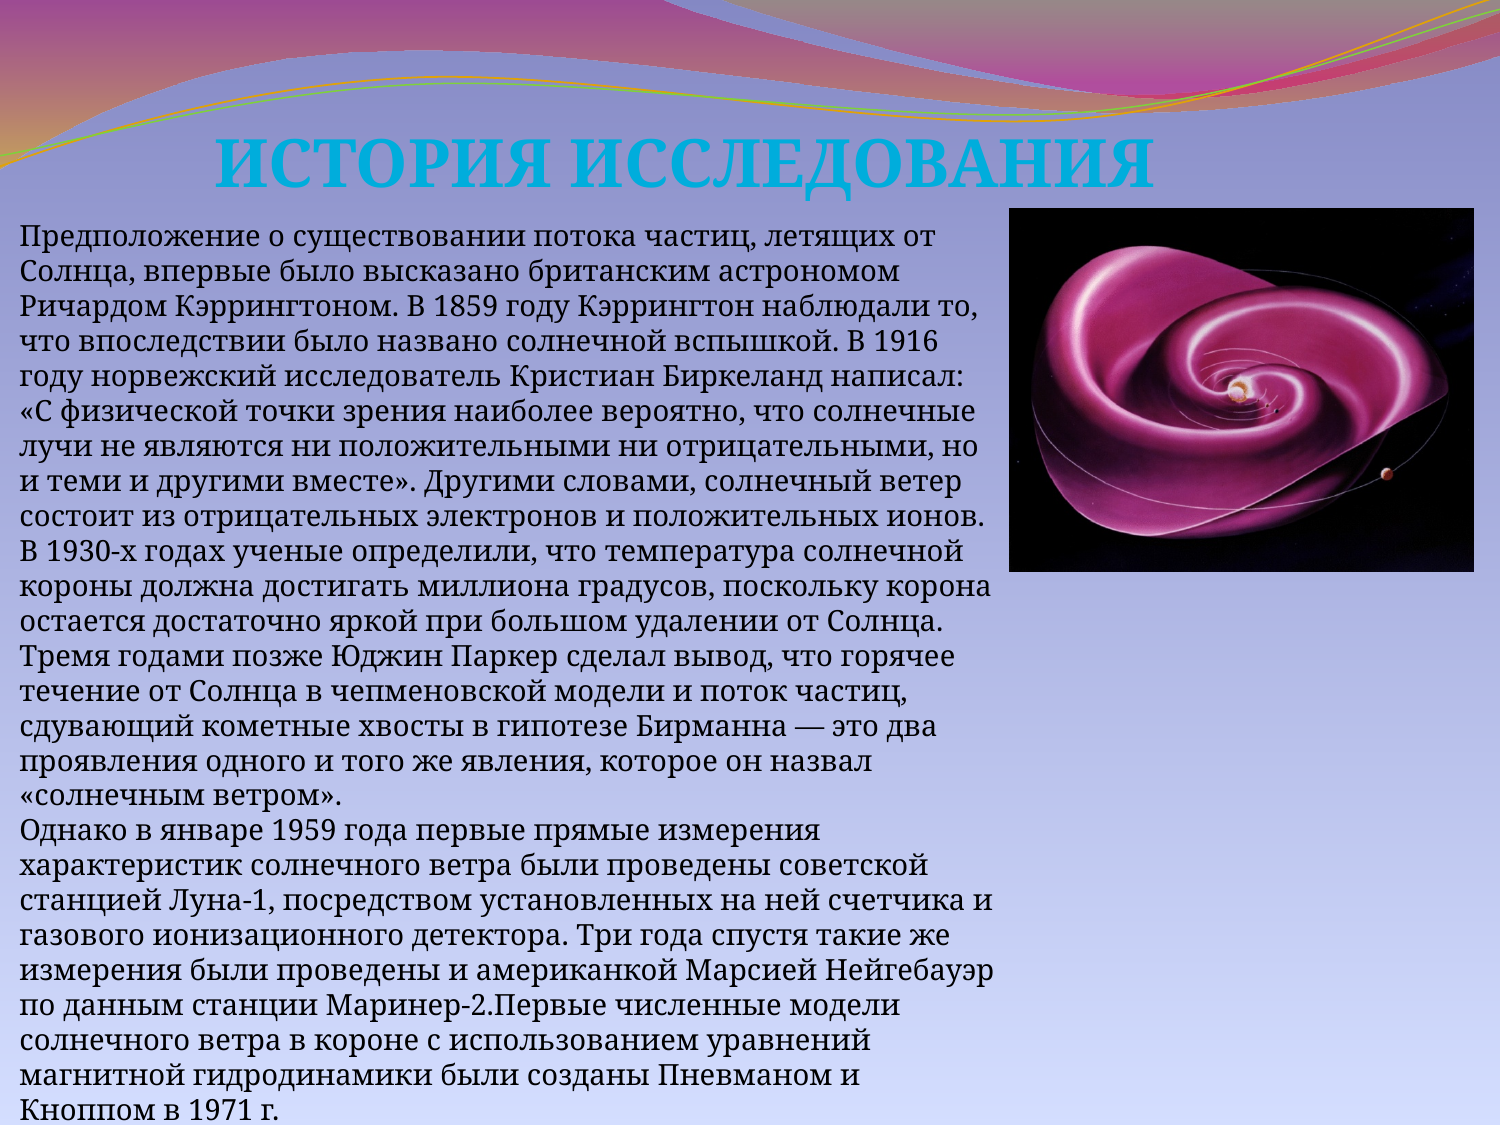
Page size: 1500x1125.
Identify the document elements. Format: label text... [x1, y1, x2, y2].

text_box Предположение о существовании потока частиц, летящих от Солнца, впервые было высказано британским астрономом Ричардом Кэррингтоном. В 1859 году Кэррингтон наблюдали то, что впоследствии было названо солнечной вспышкой. В 1916 году норвежский исследователь Кристиан Биркеланд написал: «С физической точки зрения наиболее вероятно, что солнечные лучи не являются ни положительными ни отрицательными, но и теми и другими вместе». Другими словами, солнечный ветер состоит из отрицательных электронов и положительных ионов. В 1930-х годах ученые определили, что температура солнечной короны должна достигать миллиона градусов, поскольку корона остается достаточно яркой при большом удалении от Солнца. Тремя годами позже Юджин Паркер сделал вывод, что горячее течение от Солнца в чепменовской модели и поток частиц, сдувающий кометные хвосты в гипотезе Бирманна — это два проявления одного и того же явления, которое он назвал «солнечным ветром». Однако в январе 1959 года первые прямые измерения характеристик солнечного ветра были проведены советской станцией Луна-1, посредством установленных на ней счетчика и газового ионизационного детектора. Три года спустя такие же измерения были проведены и американкой Марсией Нейгебауэр по данным станции Маринер-2.Первые численные модели солнечного ветра в короне с использованием уравнений магнитной гидродинамики были созданы Пневманом и Кноппом в 1971 г. [4, 210, 1010, 1125]
picture [1009, 208, 1474, 572]
text_box История исследования [53, 113, 1317, 209]
